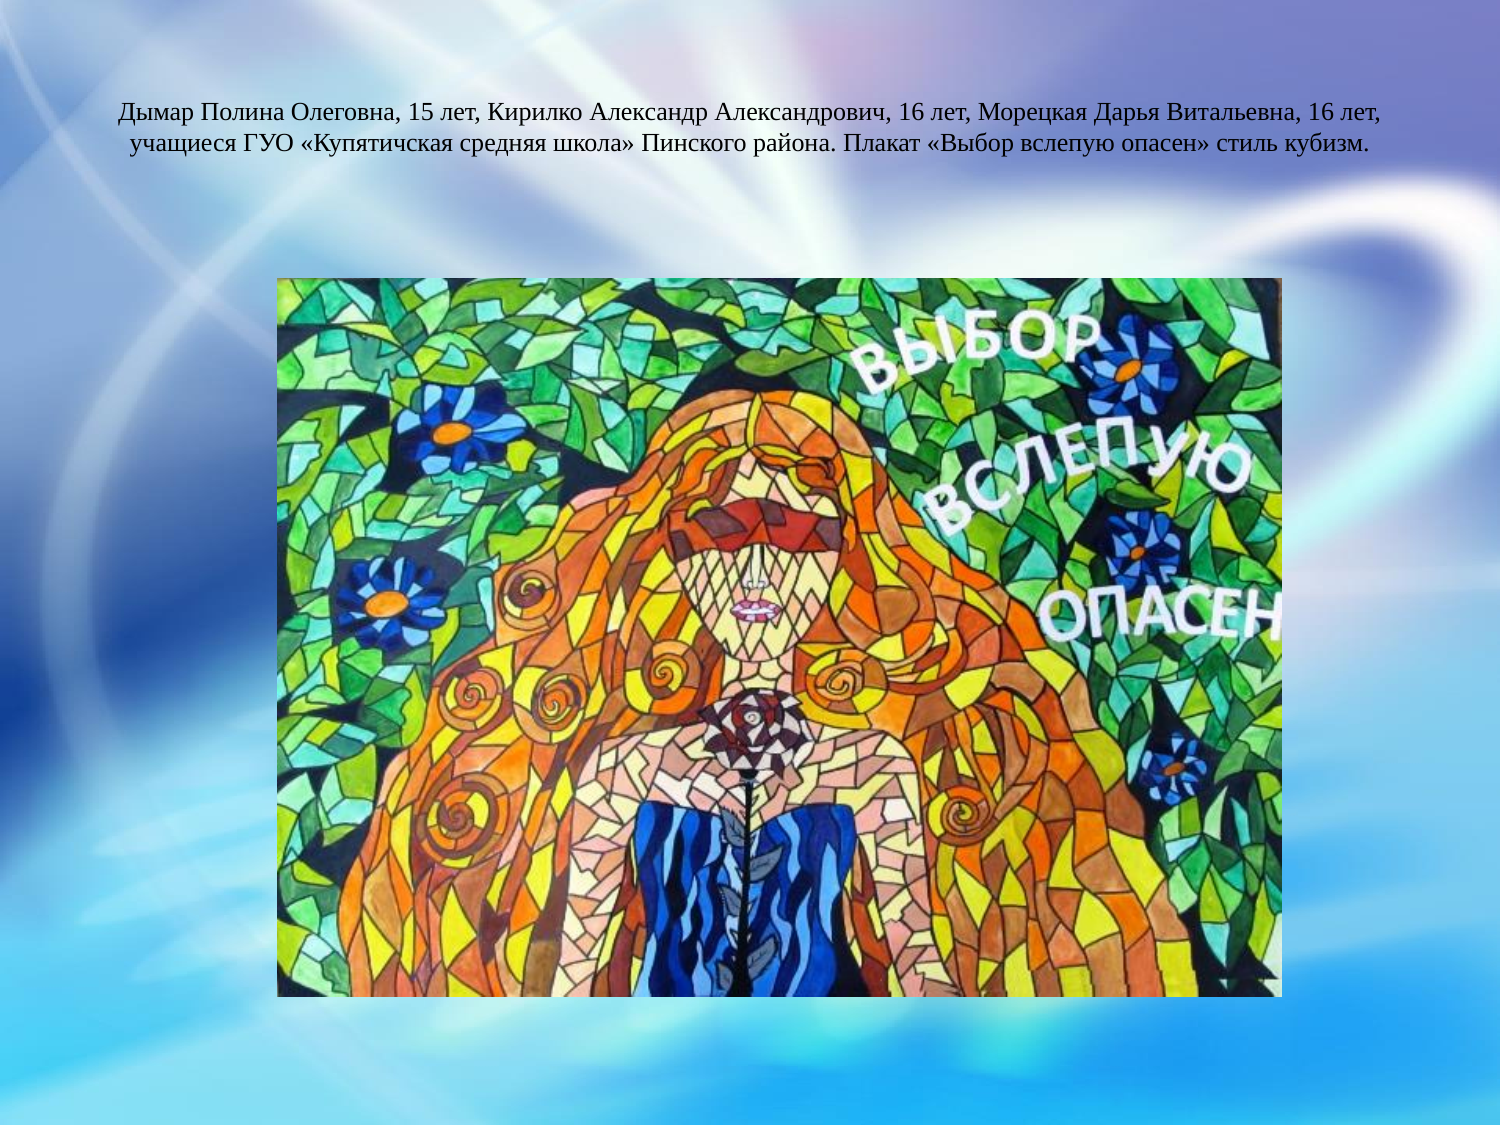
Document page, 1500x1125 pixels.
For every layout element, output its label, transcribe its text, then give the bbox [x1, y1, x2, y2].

title Дымар Полина Олеговна, 15 лет, Кирилко Александр Александрович, 16 лет, Морецкая Дарья Витальевна, 16 лет, учащиеся ГУО «Купятичская средняя школа» Пинского района. Плакат «Выбор вслепую опасен» стиль кубизм. [75, 45, 1425, 233]
picture [0, 0, 1500, 1125]
